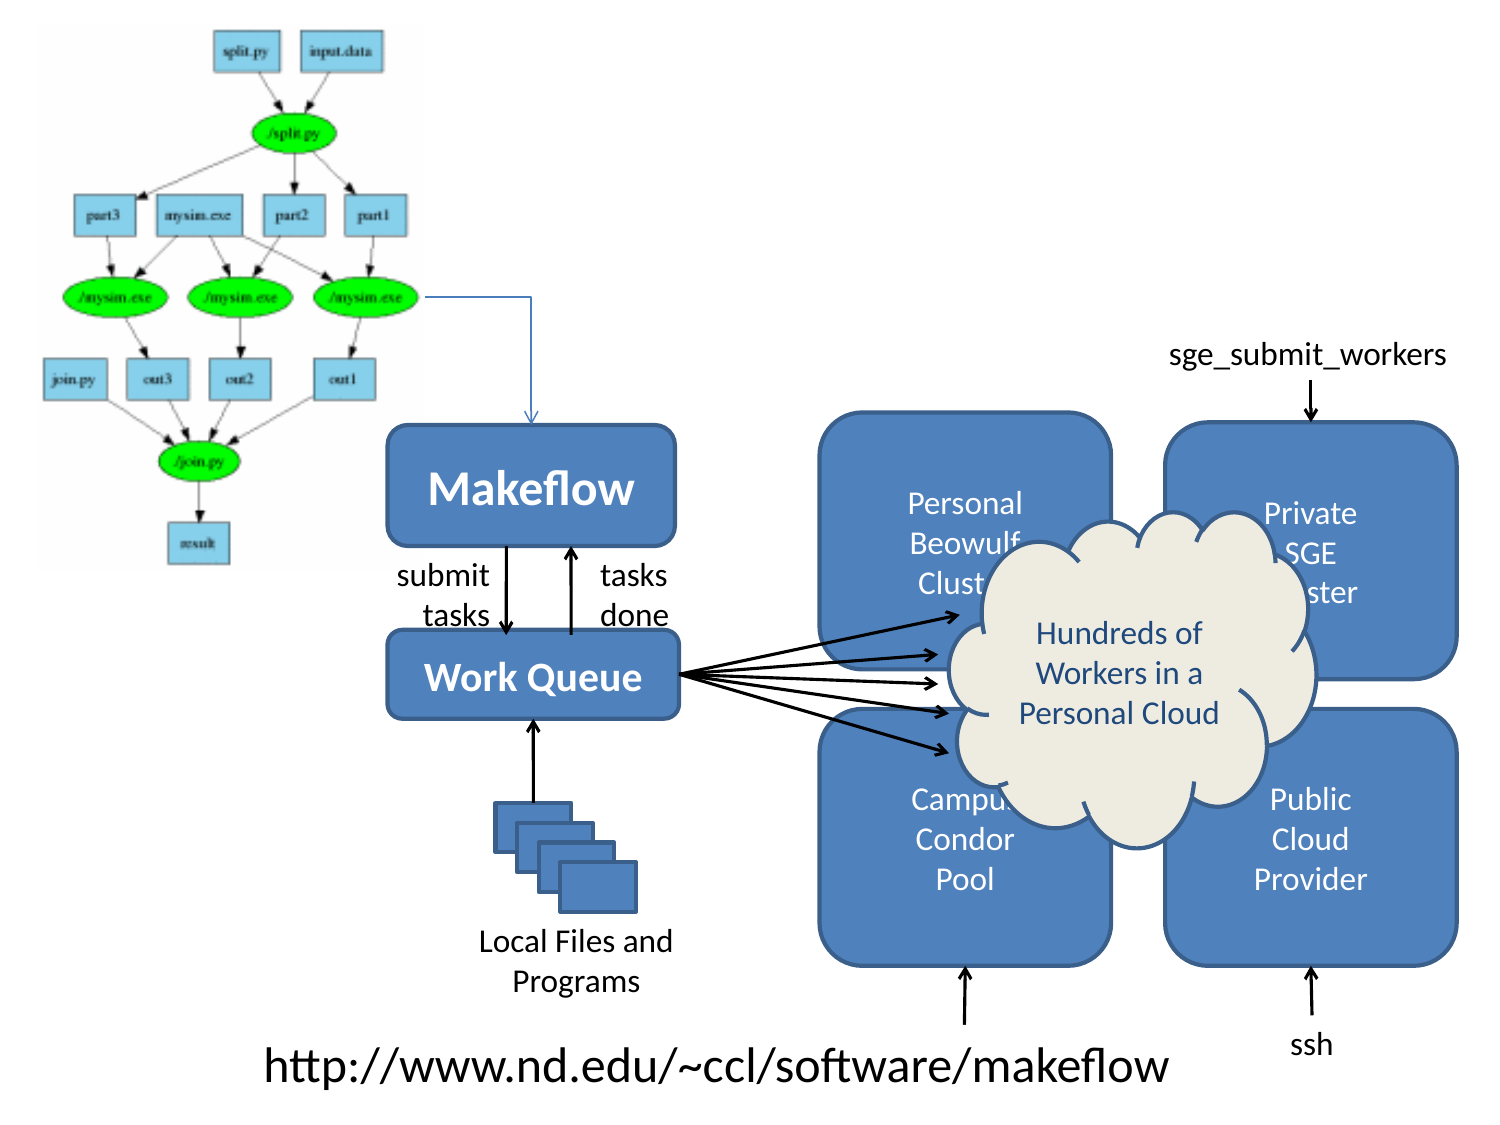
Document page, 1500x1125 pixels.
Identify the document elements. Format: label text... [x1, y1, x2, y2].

picture [37, 24, 426, 570]
text_box Private SGE Cluster [1163, 420, 1459, 682]
text_box tasks done [585, 545, 685, 641]
text_box [558, 860, 638, 911]
text_box Hundreds of Workers in a Personal Cloud [954, 510, 1319, 851]
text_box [678, 720, 950, 754]
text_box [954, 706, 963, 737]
text_box http://www.nd.edu/~ccl/software/makeflow [248, 1024, 1185, 1100]
text_box [537, 840, 616, 894]
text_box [424, 296, 532, 426]
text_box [678, 674, 939, 685]
text_box [515, 821, 595, 874]
text_box [493, 801, 573, 854]
text_box Campus Condor Pool [817, 745, 1114, 968]
text_box Local Files and Programs [409, 911, 744, 1007]
text_box Public Cloud Provider [1163, 706, 1459, 968]
text_box Work Queue [385, 627, 673, 721]
text_box submit tasks [381, 545, 505, 641]
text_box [678, 654, 939, 671]
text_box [678, 674, 950, 714]
text_box Personal Beowulf Cluster [817, 410, 1114, 628]
text_box Makeflow [429, 422, 678, 549]
text_box sge_submit_workers [1154, 324, 1468, 380]
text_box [678, 614, 961, 675]
text_box ssh [1124, 1015, 1500, 1070]
